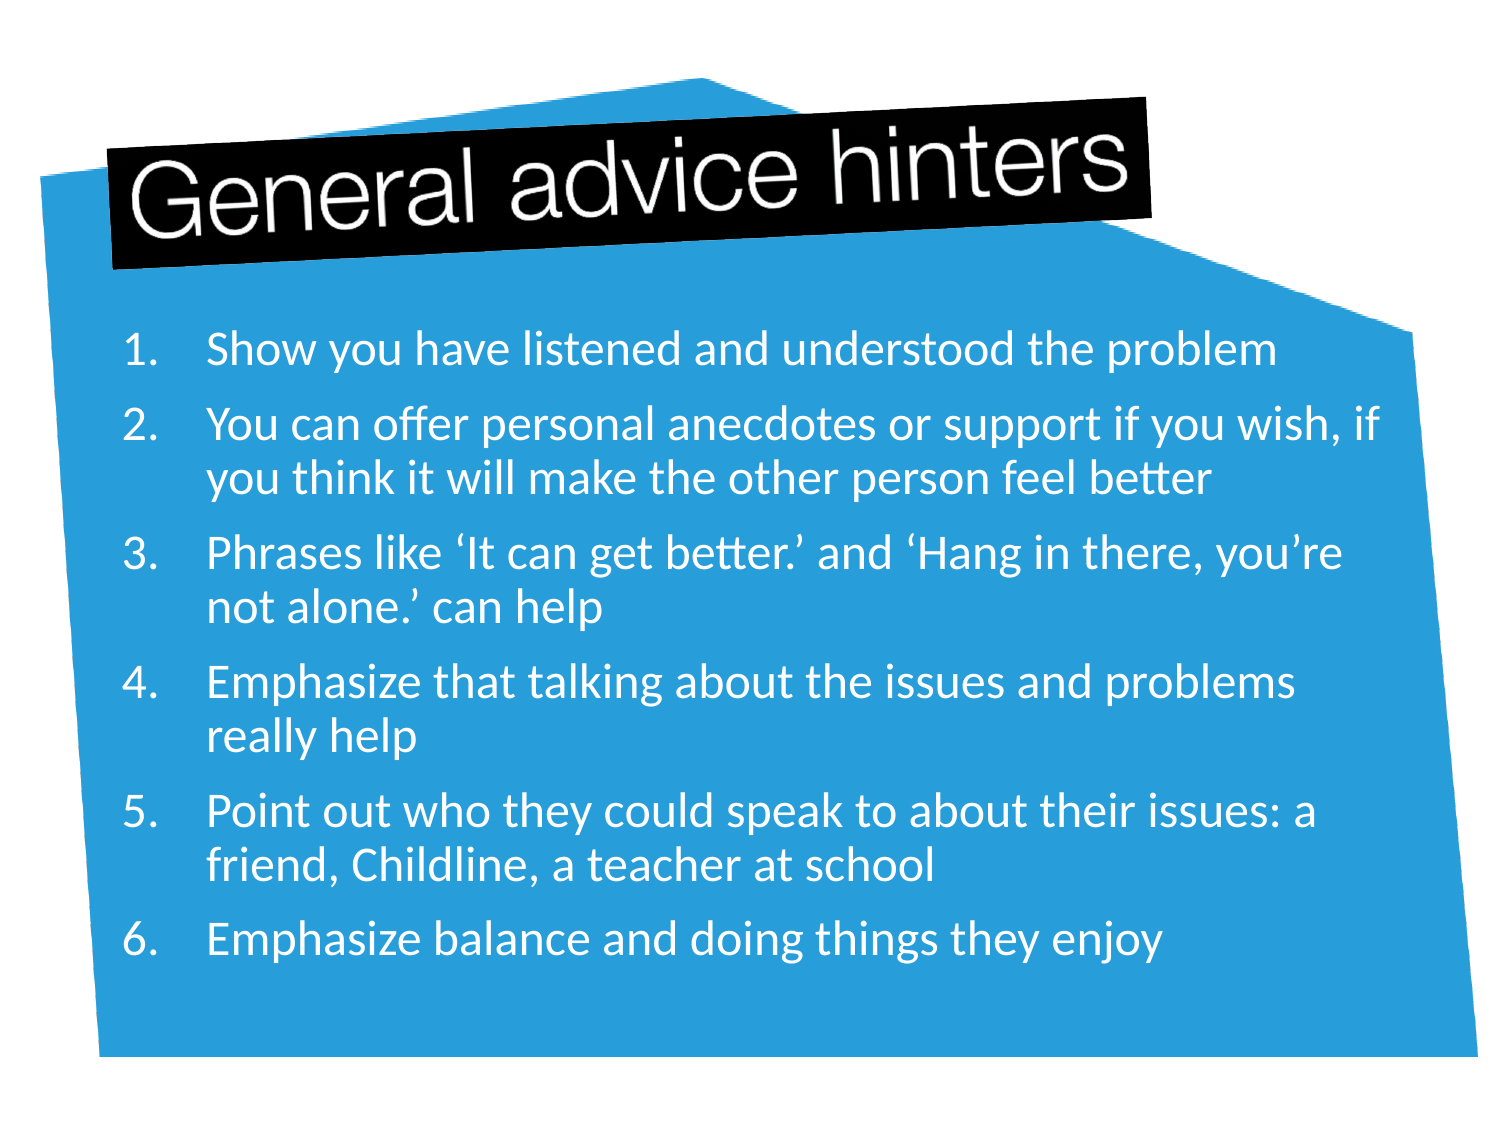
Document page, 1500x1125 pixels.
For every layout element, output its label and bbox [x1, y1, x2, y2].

picture [40, 78, 1478, 1057]
